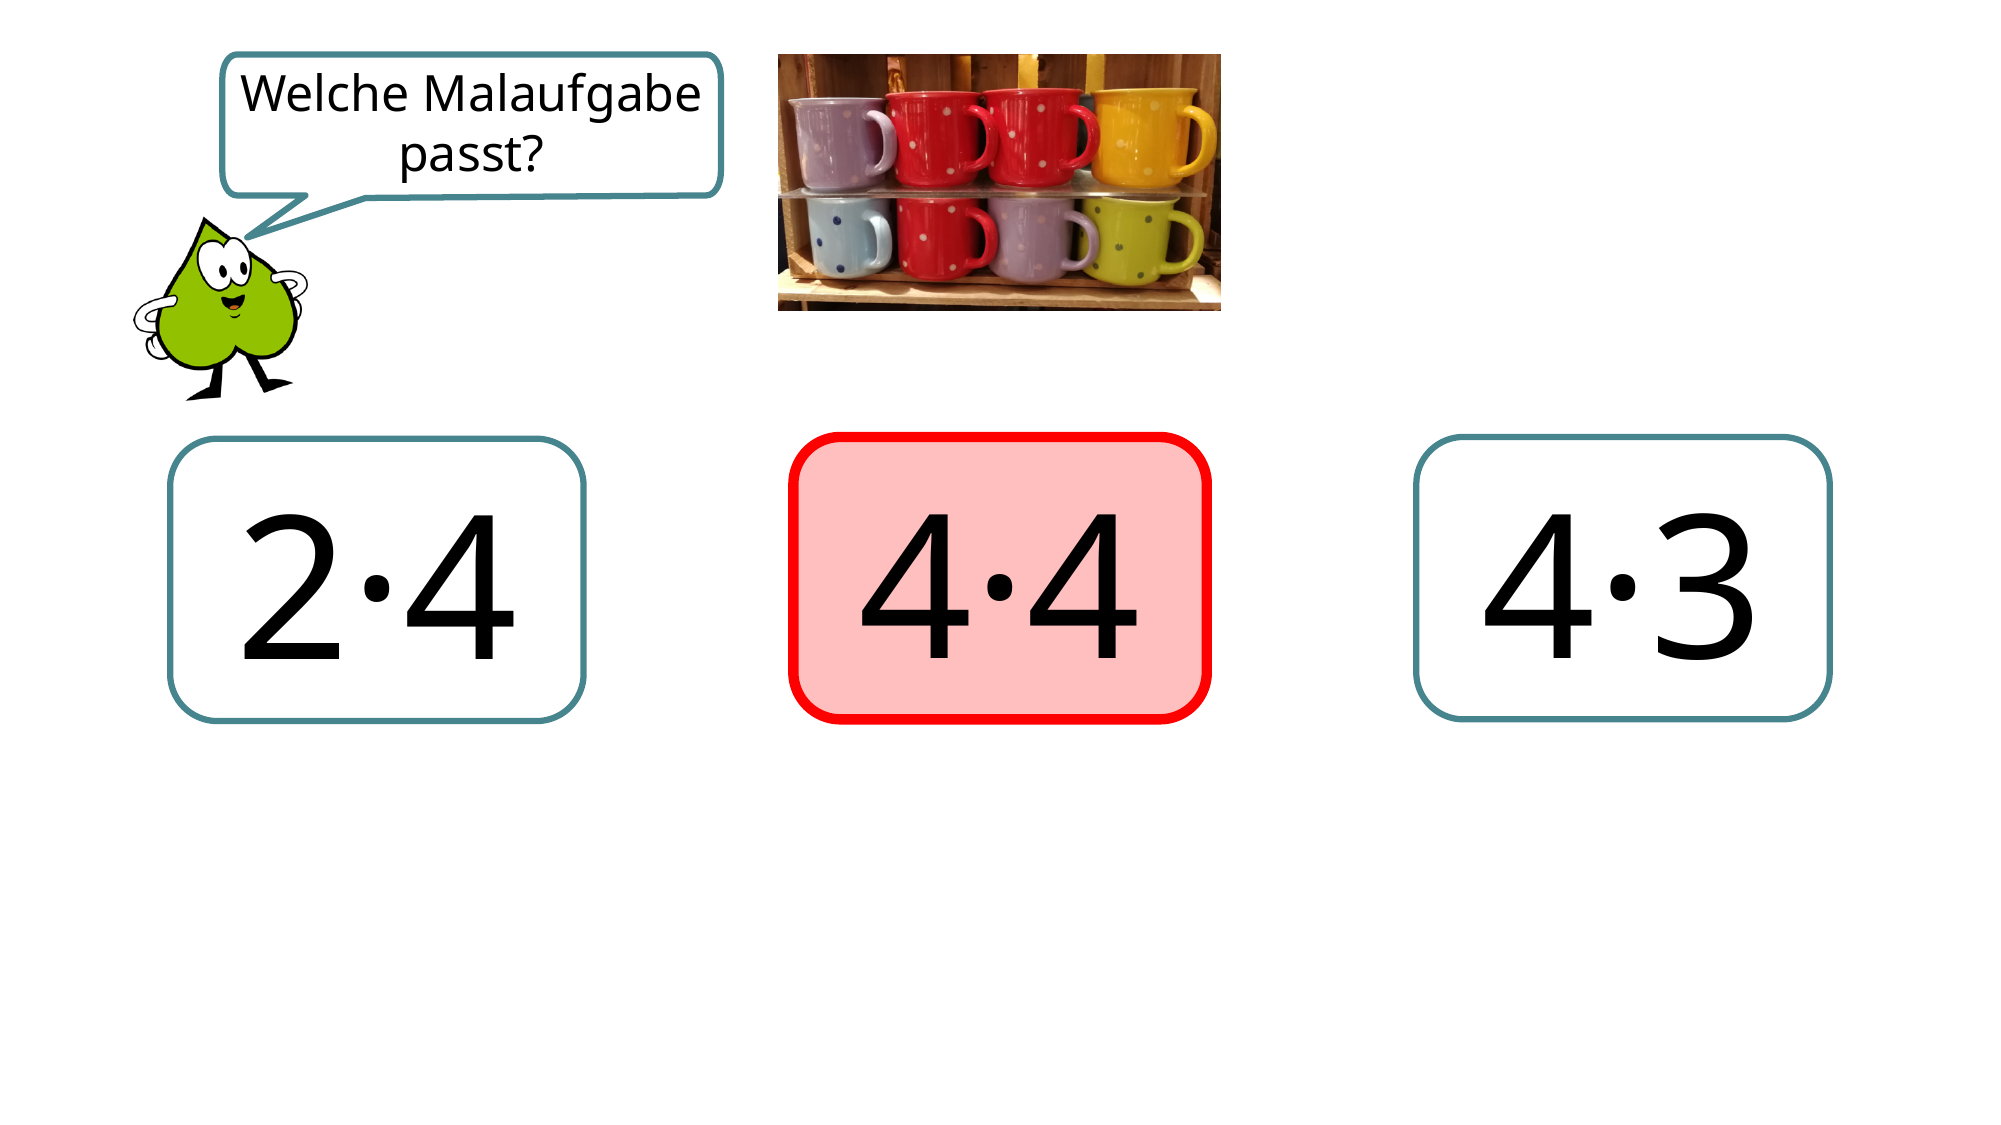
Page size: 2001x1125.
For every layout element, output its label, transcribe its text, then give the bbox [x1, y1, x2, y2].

text_box Welche Malaufgabe passt? [222, 54, 721, 218]
picture [778, 54, 1221, 311]
text_box 4·3 [1416, 436, 1830, 720]
picture [133, 216, 308, 401]
text_box 2·4 [169, 437, 585, 723]
text_box 4·4 [793, 436, 1207, 720]
